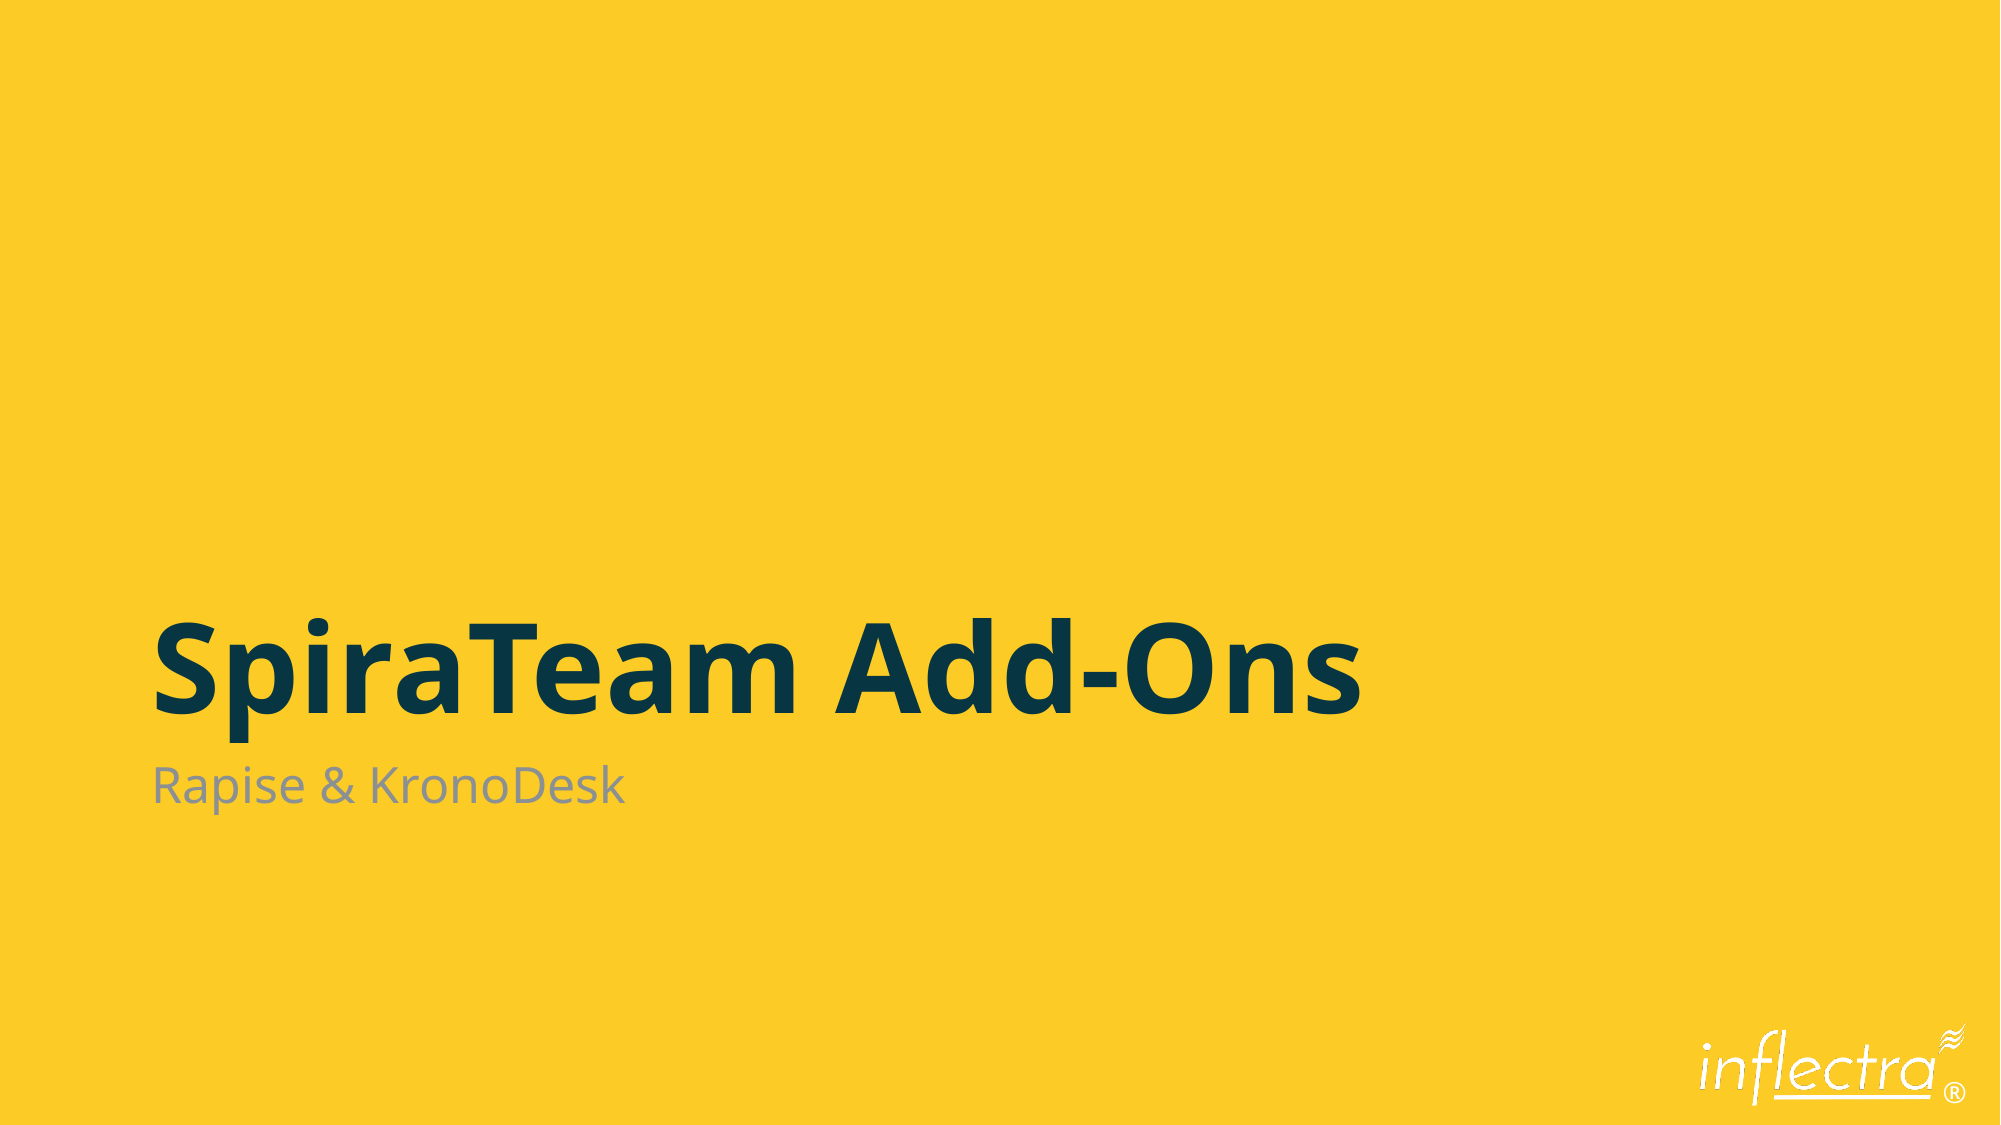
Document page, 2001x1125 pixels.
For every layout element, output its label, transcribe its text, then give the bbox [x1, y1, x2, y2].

list Rapise & KronoDesk [136, 752, 1862, 999]
picture [1692, 1017, 1971, 1112]
title SpiraTeam Add-Ons [136, 280, 1862, 749]
